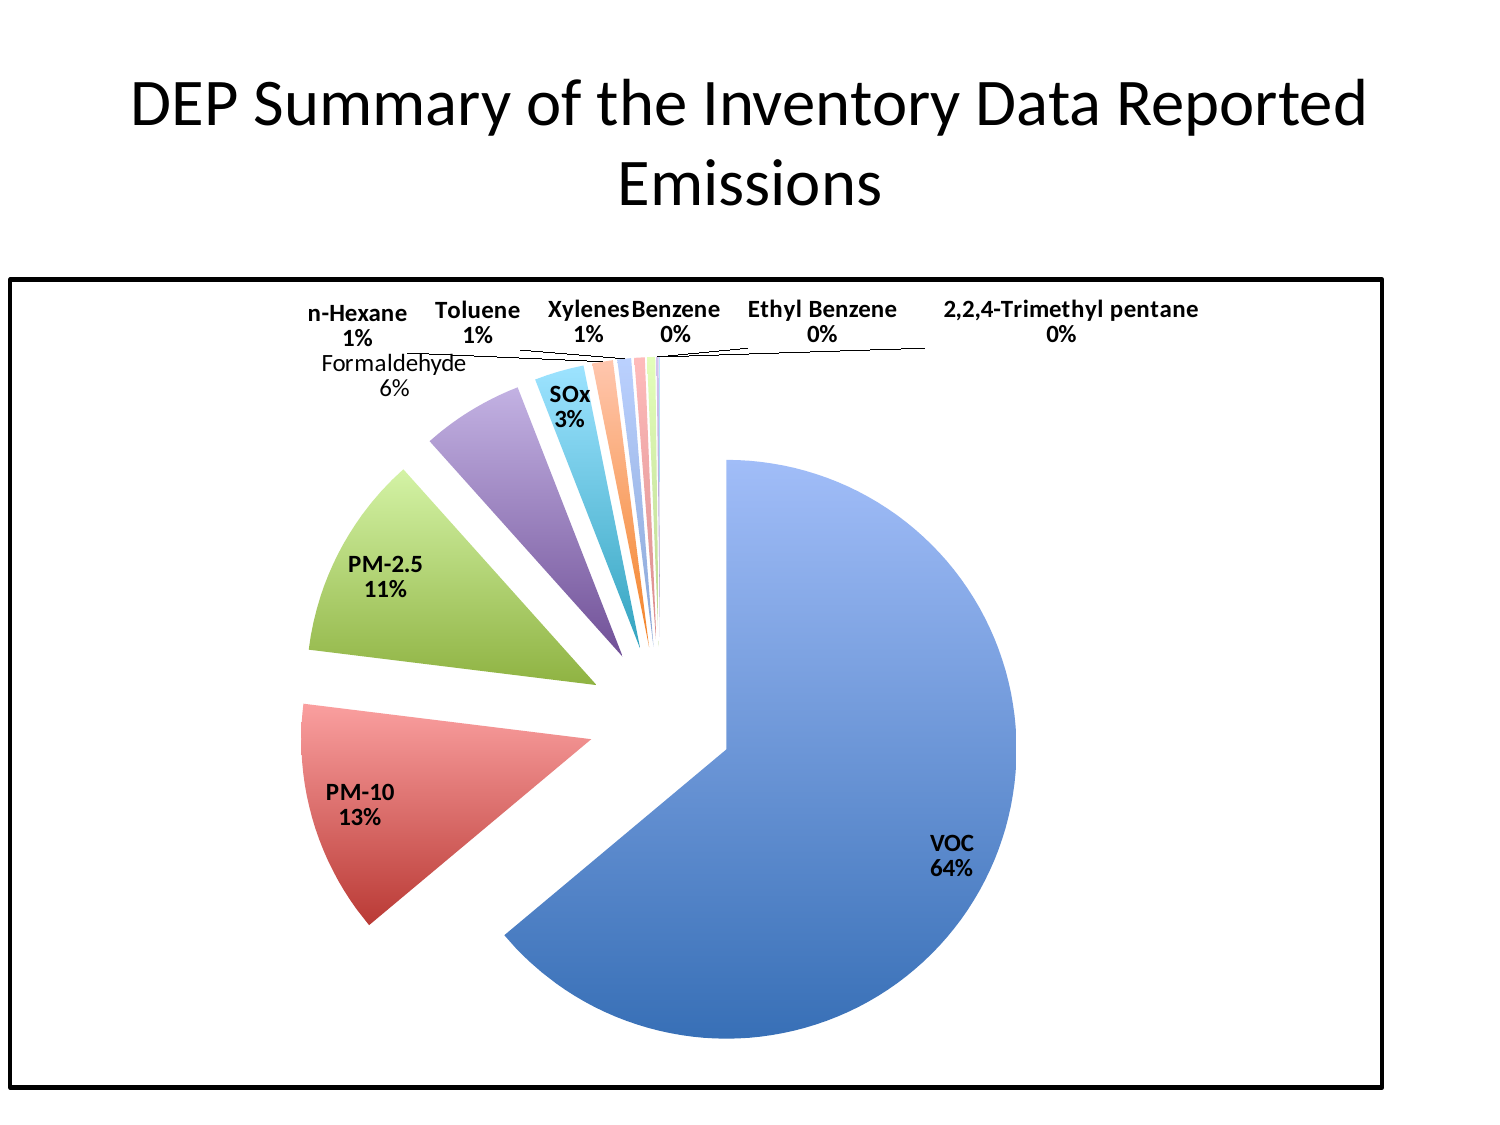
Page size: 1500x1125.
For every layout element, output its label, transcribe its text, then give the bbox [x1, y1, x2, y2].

chart [7, 277, 1385, 1090]
title DEP Summary of the Inventory Data Reported Emissions [75, 45, 1425, 233]
